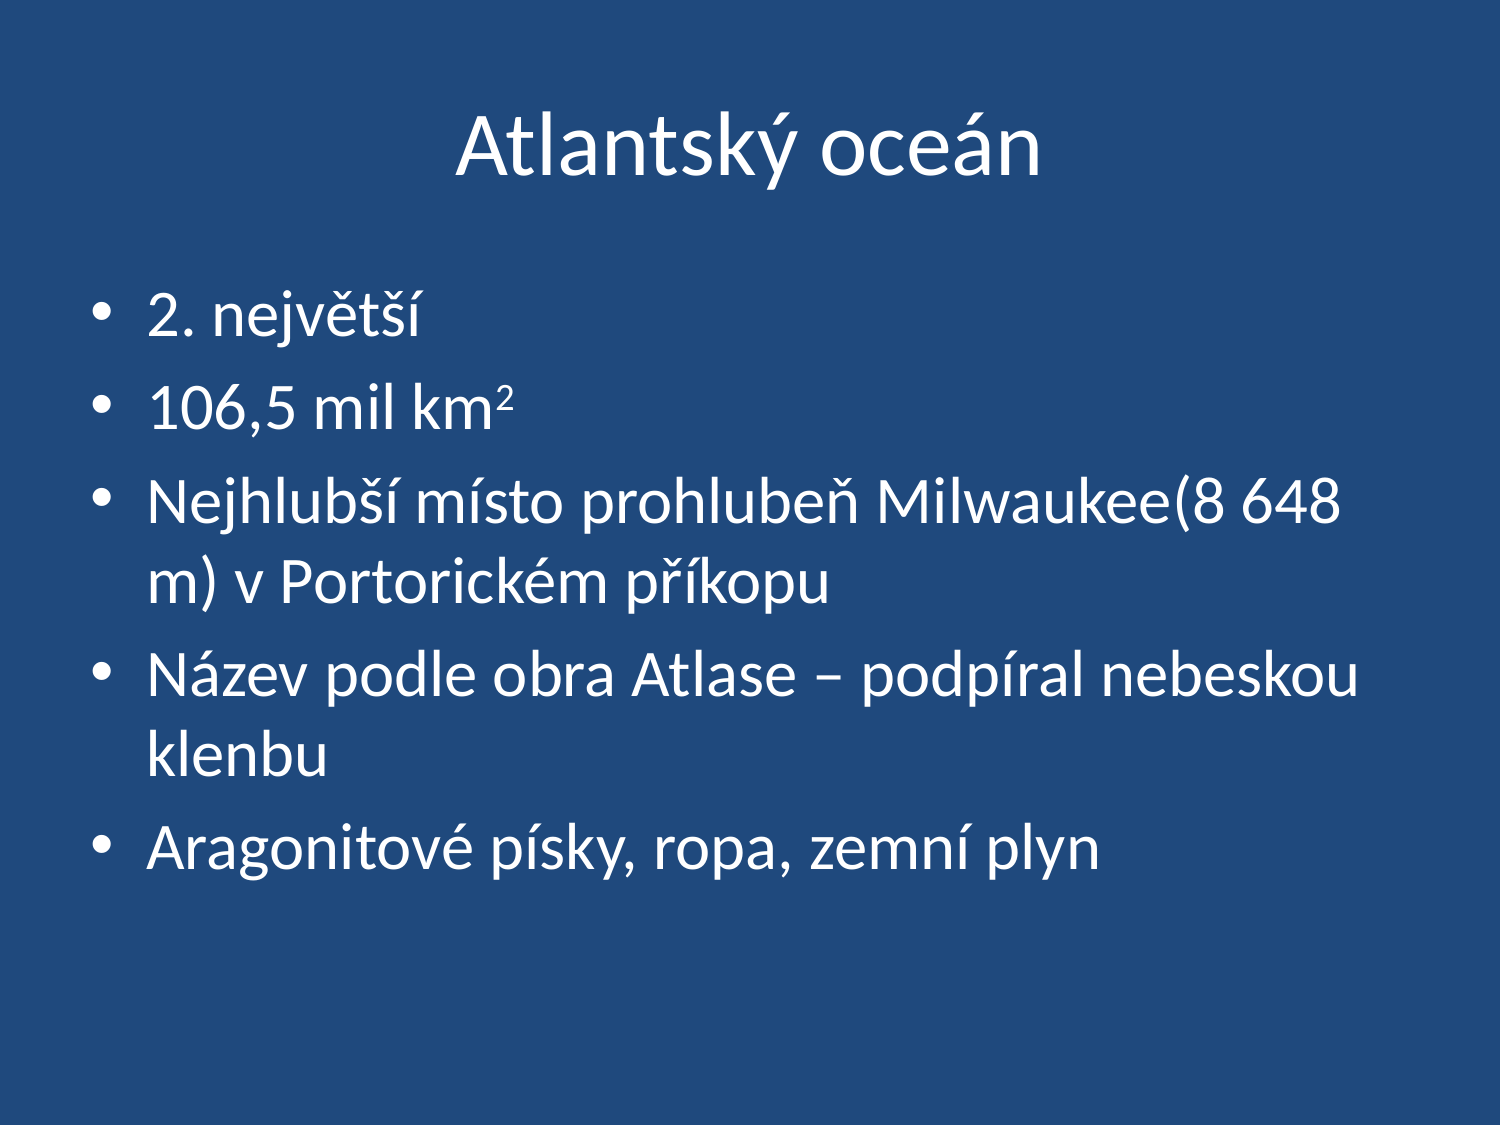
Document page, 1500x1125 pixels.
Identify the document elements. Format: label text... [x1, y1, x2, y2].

list 2. největší 106,5 mil km2 Nejhlubší místo prohlubeň Milwaukee(8 648 m) v Portorickém příkopu Název podle obra Atlase – podpíral nebeskou klenbu Aragonitové písky, ropa, zemní plyn [75, 262, 1425, 1005]
title Atlantský oceán [75, 45, 1425, 233]
